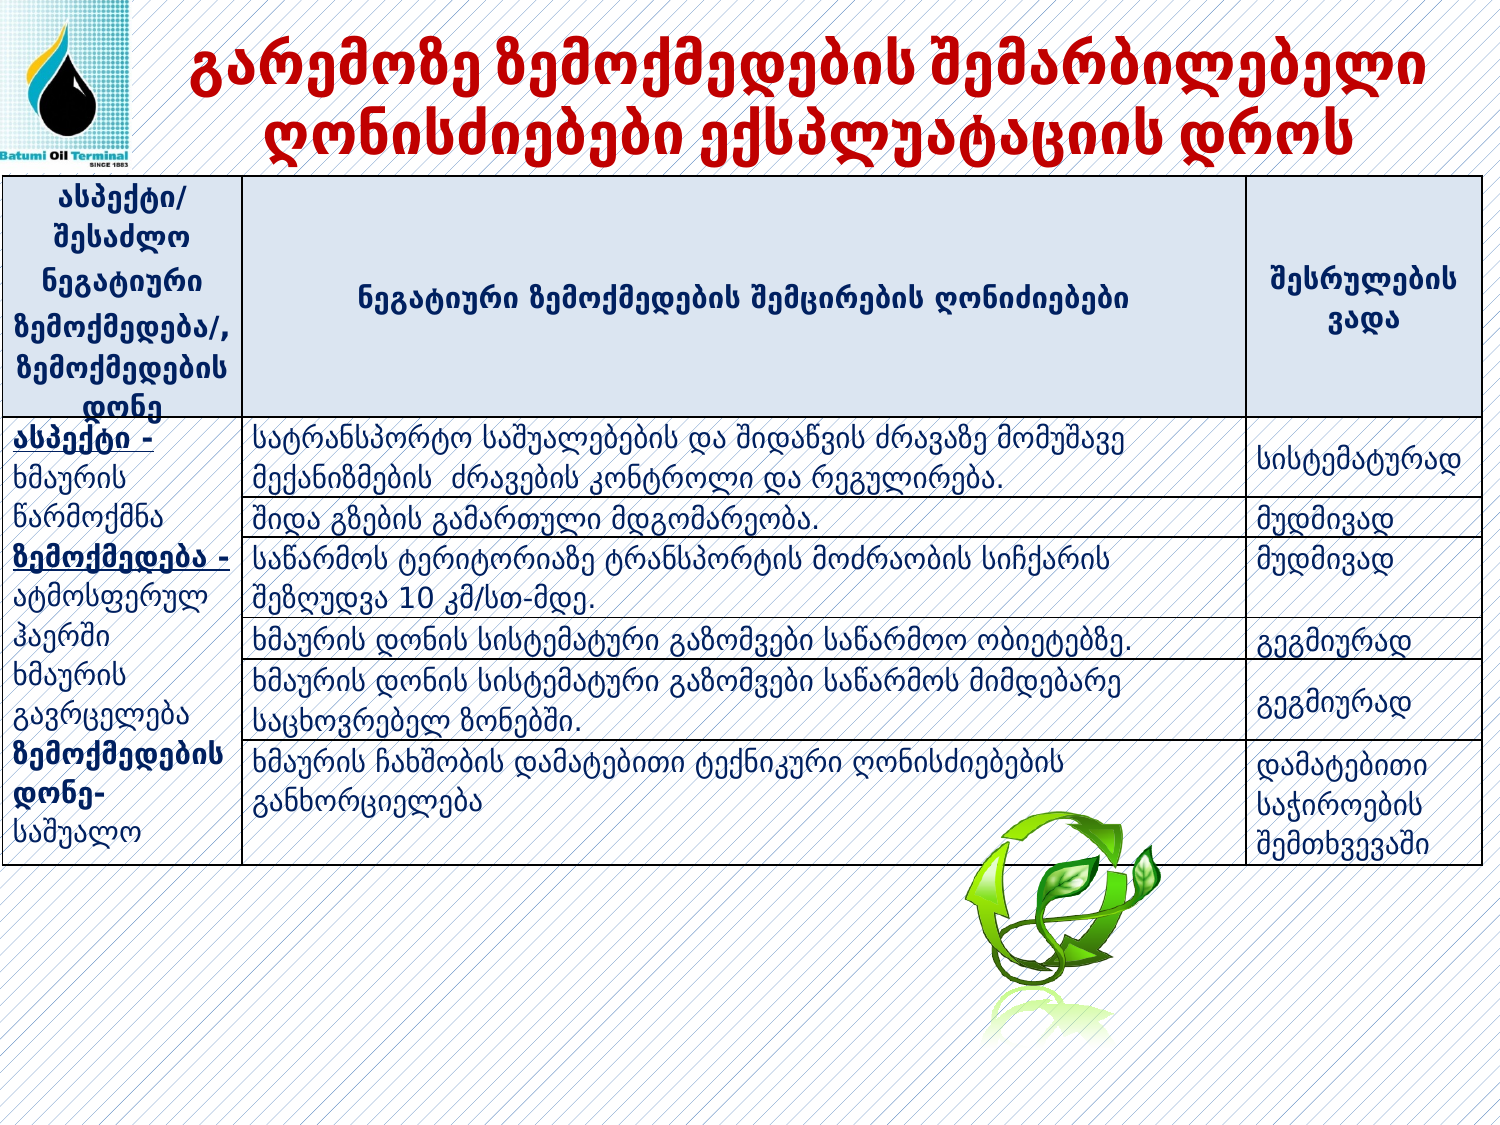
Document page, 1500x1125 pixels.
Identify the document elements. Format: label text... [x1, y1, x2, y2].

table_cell საწარმოს ტერიტორიაზე ტრანსპორტის მოძრაობის სიჩქარის შეზღუდვა 10 კმ/სთ-მდე. [243, 538, 1245, 617]
table_cell შიდა გზების გამართული მდგომარეობა. [243, 498, 1245, 536]
table_cell ხმაურის ჩახშობის დამატებითი ტექნიკური ღონისძიებების განხორციელება [243, 741, 1245, 864]
table_header შესრულების ვადა [1247, 177, 1481, 416]
table_header ასპექტი/ შესაძლო ნეგატიური ზემოქმედება/, ზემოქმედების დონე [3, 177, 241, 416]
picture [938, 810, 1197, 1049]
table_cell დამატებითი საჭიროების შემთხვევაში [1247, 741, 1481, 864]
table_cell ხმაურის დონის სისტემატური გაზომვები საწარმოო ობიეტებზე. [243, 618, 1245, 658]
table_cell გეგმიურად [1247, 660, 1481, 739]
text_box გარემოზე ზემოქმედების შემარბილებელი ღონისძიებები ექსპლუატაციის დროს [159, 19, 1459, 174]
table_cell გეგმიურად [1247, 618, 1481, 658]
table_cell ხმაურის დონის სისტემატური გაზომვები საწარმოს მიმდებარე საცხოვრებელ ზონებში. [243, 660, 1245, 739]
table_header ნეგატიური ზემოქმედების შემცირების ღონიძიებები [243, 177, 1245, 416]
table_cell სატრანსპორტო საშუალებების და შიდაწვის ძრავაზე მომუშავე მექანიზმების ძრავების კონტროლი და რეგულირება. [243, 418, 1245, 496]
table_cell ასპექტი - ხმაურის წარმოქმნა ზემოქმედება - ატმოსფერულ ჰაერში ხმაურის გავრცელება ზემოქმედების დონე- საშუალო [3, 418, 241, 864]
table_cell მუდმივად [1247, 538, 1481, 617]
picture [0, 0, 133, 173]
table_cell სისტემატურად [1247, 418, 1481, 496]
table_cell მუდმივად [1247, 498, 1481, 536]
